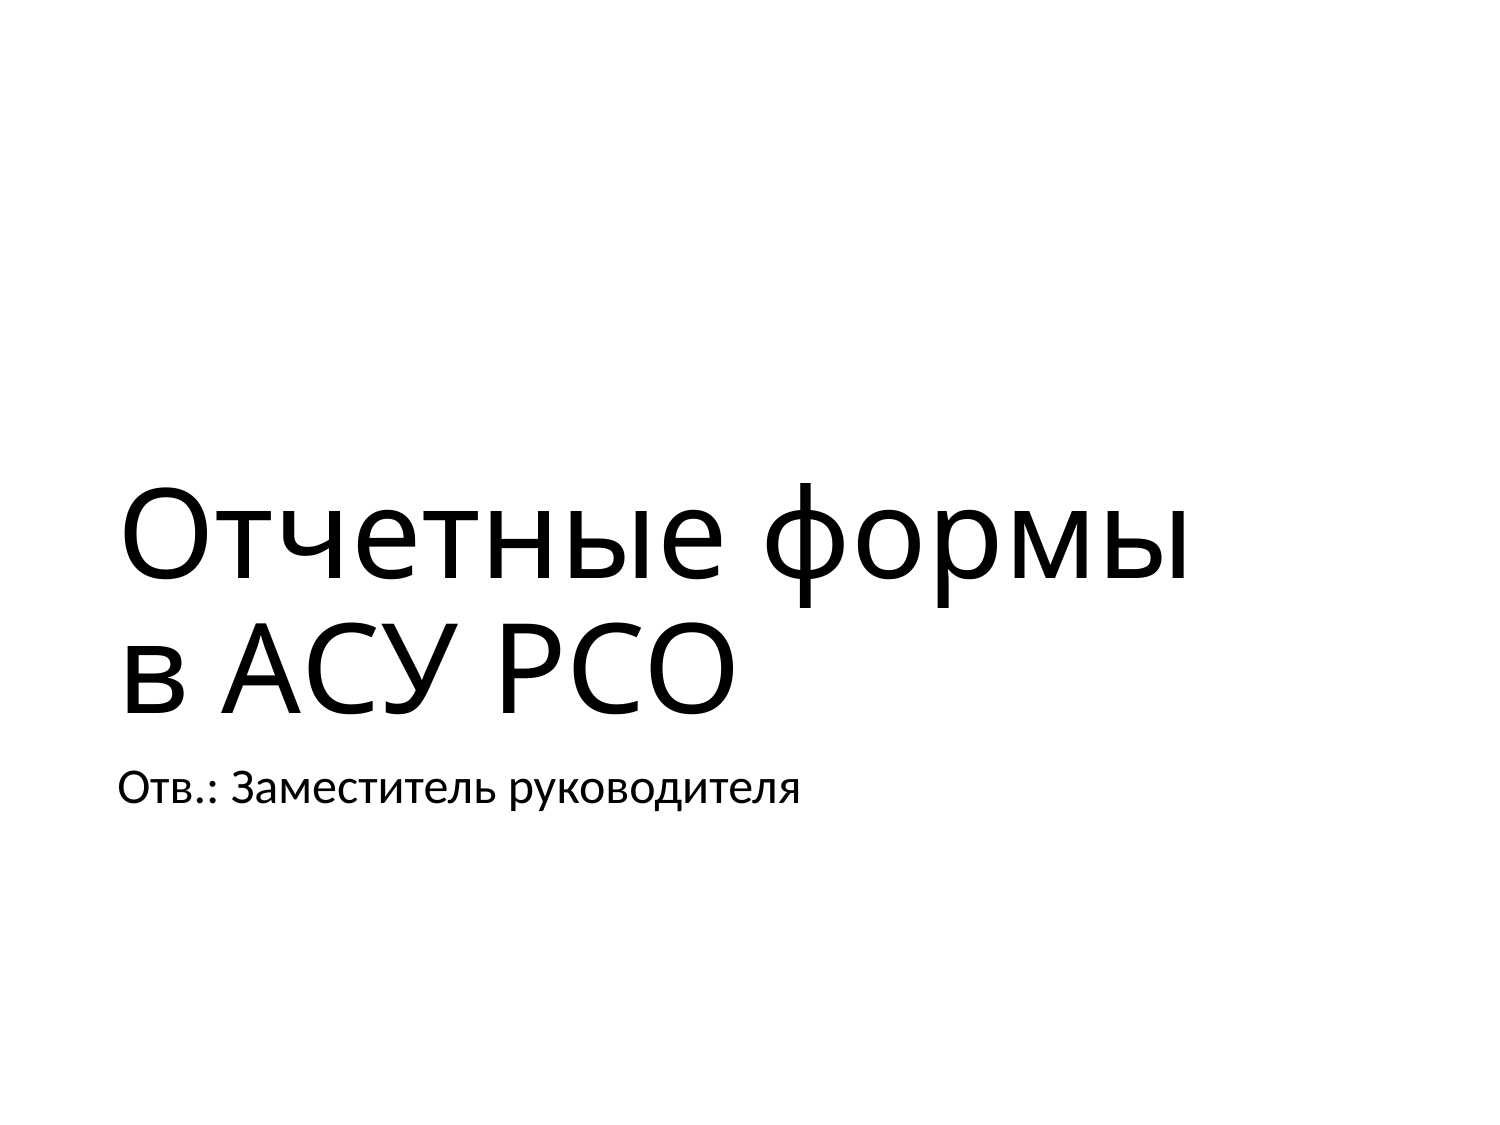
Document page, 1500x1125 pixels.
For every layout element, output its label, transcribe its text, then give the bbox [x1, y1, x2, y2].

list Отв.: Заместитель руководителя [102, 752, 1397, 999]
title Отчетные формы в АСУ РСО [102, 280, 1397, 749]
